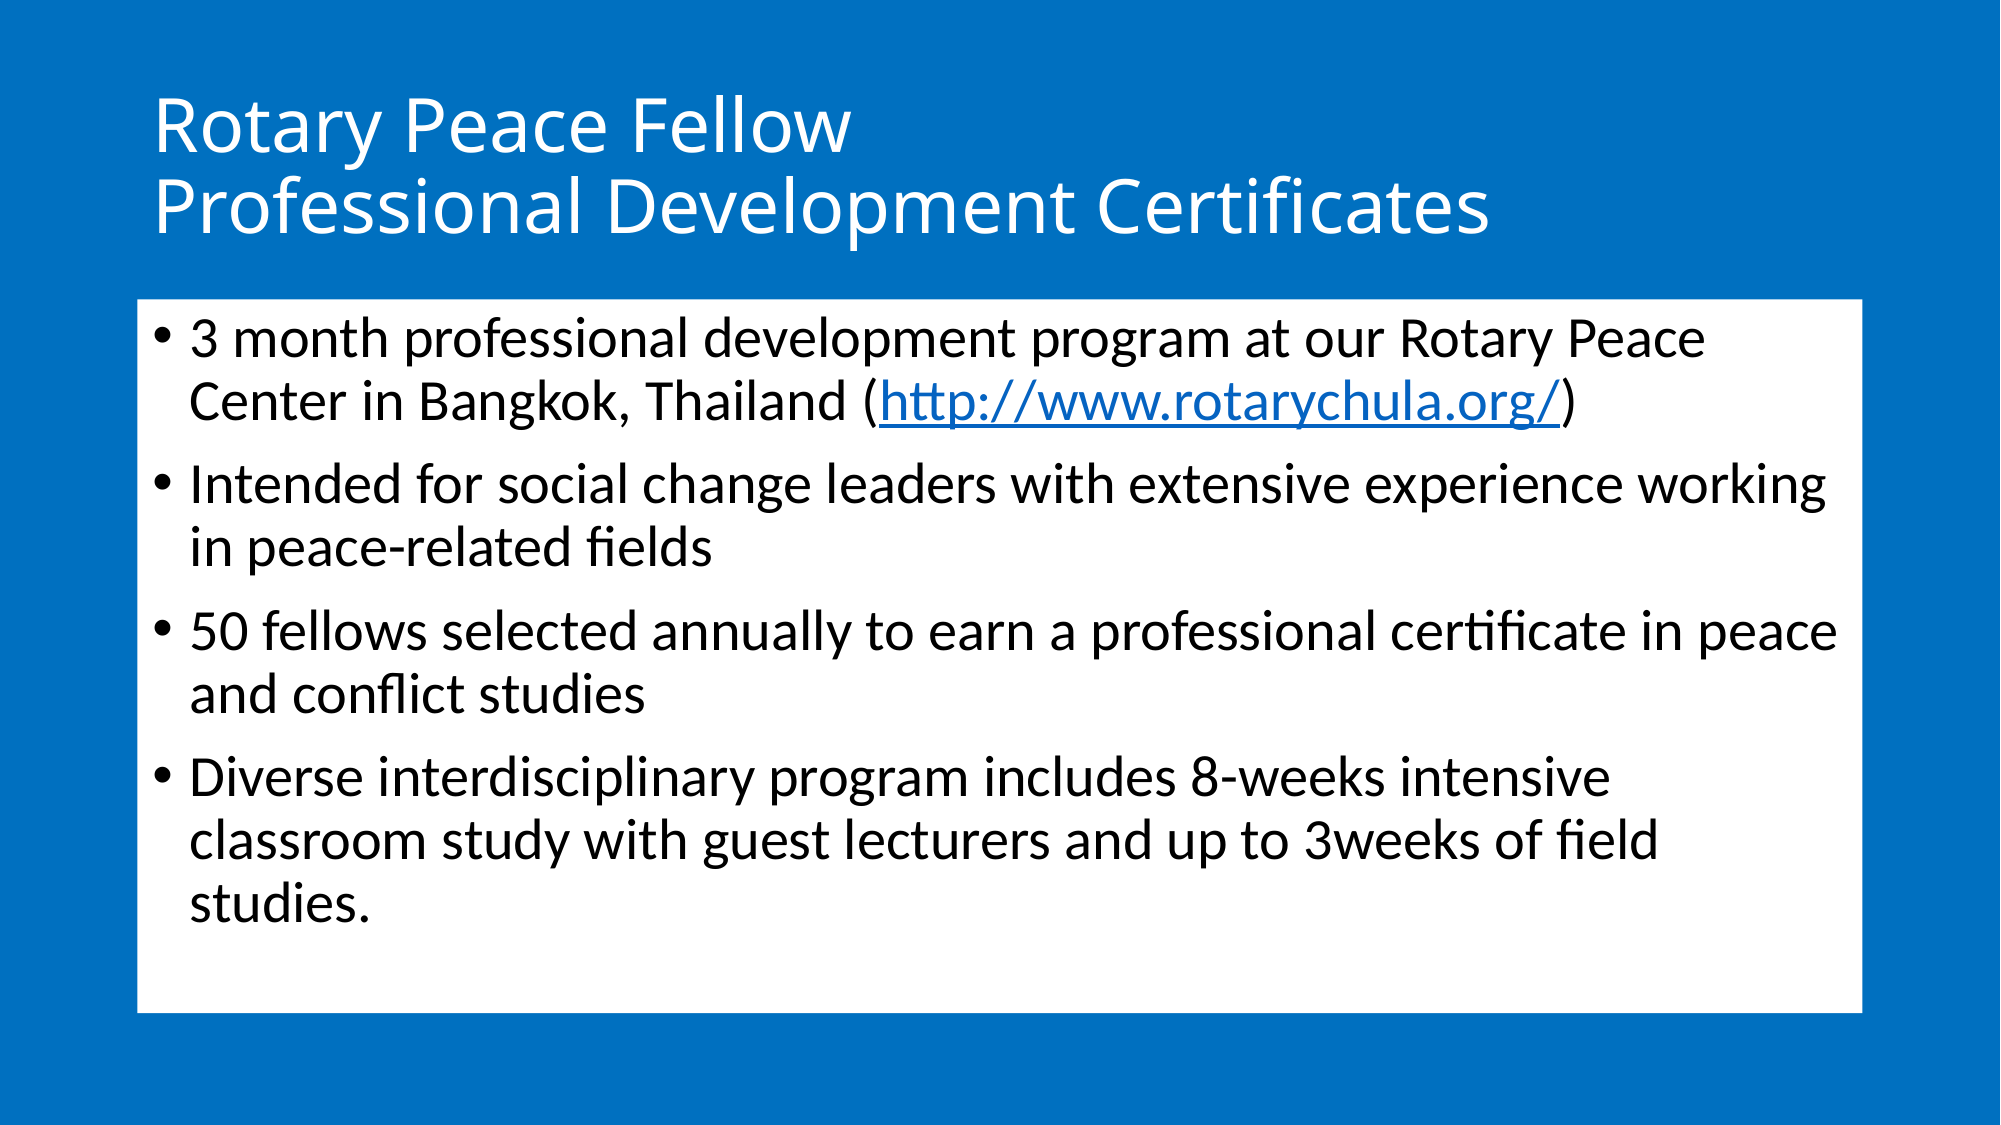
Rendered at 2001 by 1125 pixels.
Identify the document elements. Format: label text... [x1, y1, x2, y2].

list 3 month professional development program at our Rotary Peace Center in Bangkok, Thailand (http://www.rotarychula.org/) Intended for social change leaders with extensive experience working in peace-related fields 50 fellows selected annually to earn a professional certificate in peace and conflict studies Diverse interdisciplinary program includes 8-weeks intensive classroom study with guest lecturers and up to 3weeks of field studies. [137, 299, 1863, 1014]
title Rotary Peace Fellow Professional Development Certificates [137, 59, 1863, 278]
